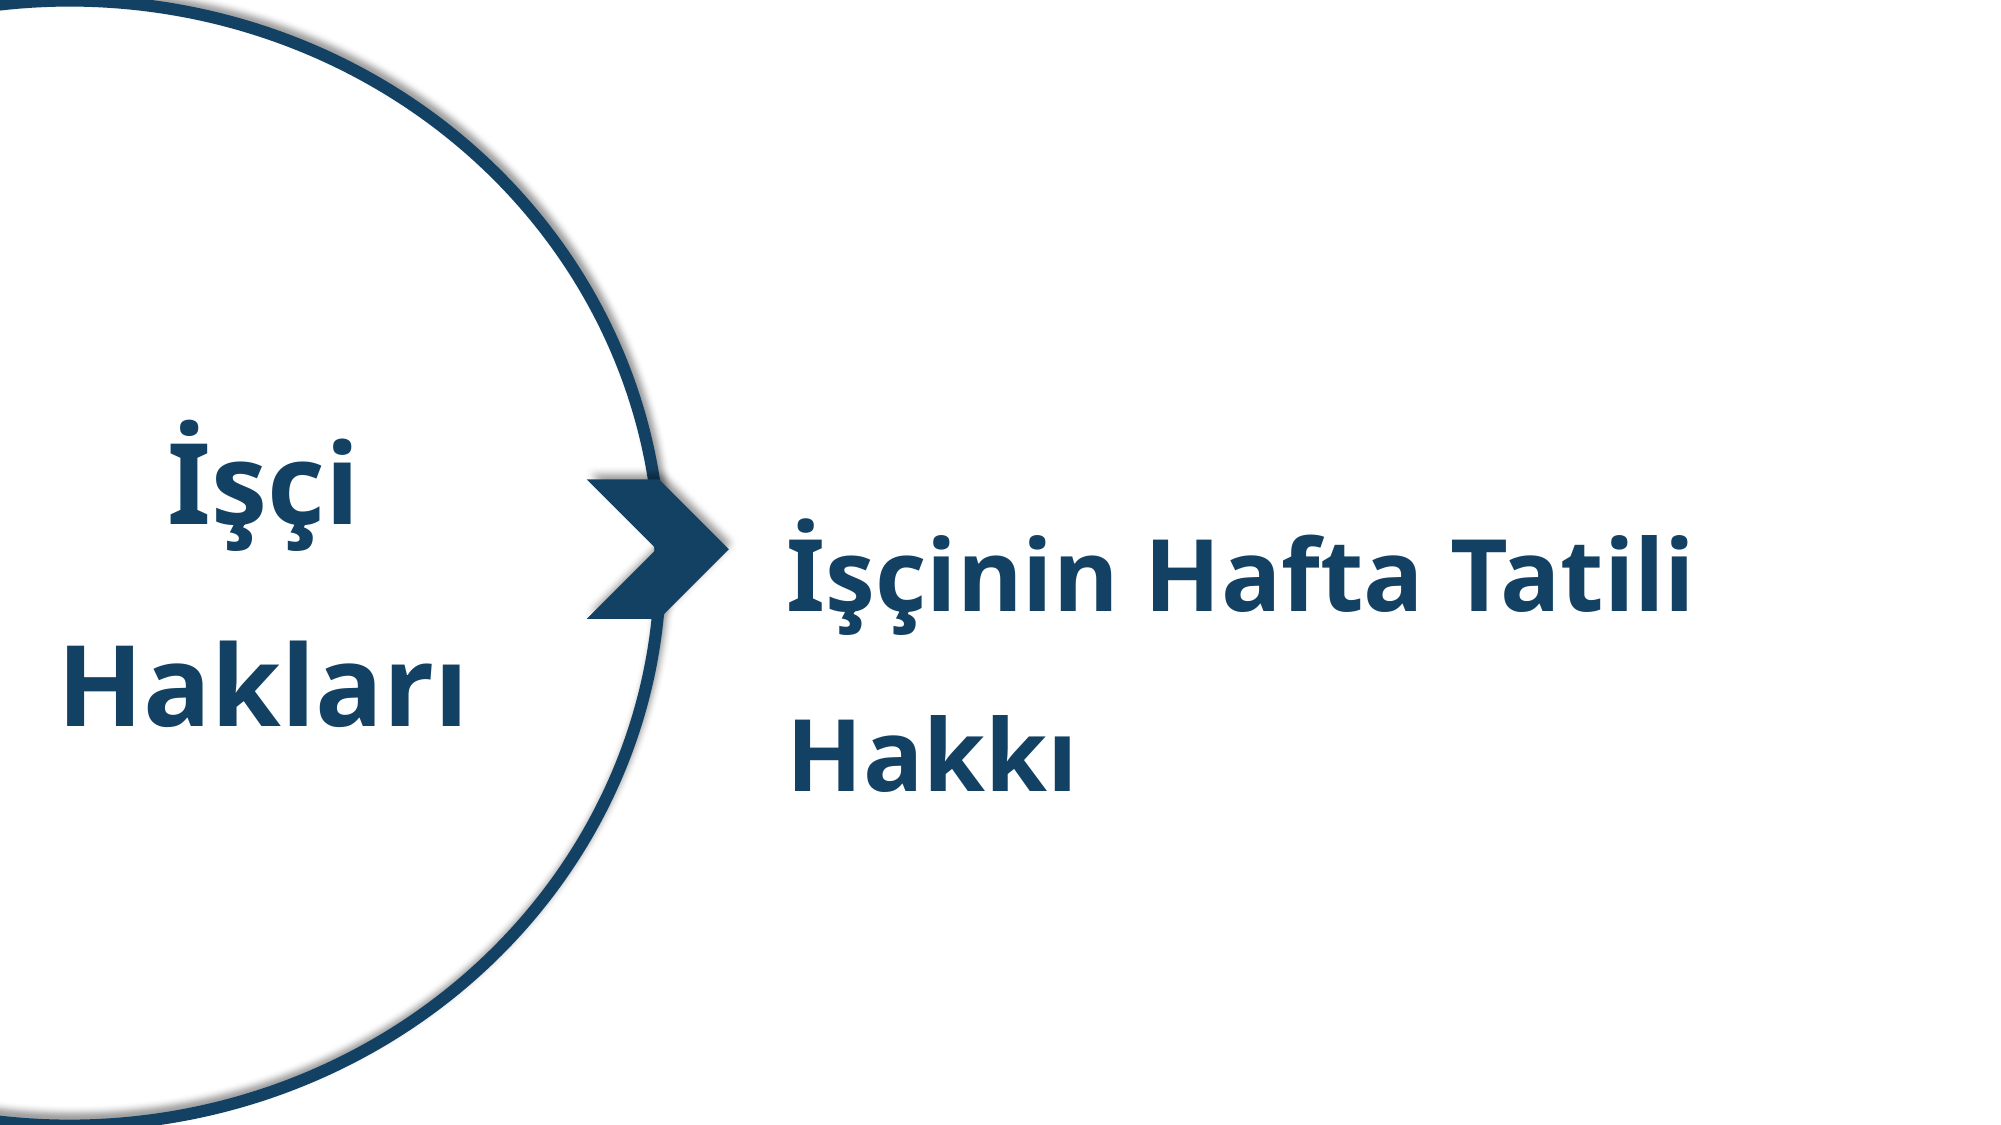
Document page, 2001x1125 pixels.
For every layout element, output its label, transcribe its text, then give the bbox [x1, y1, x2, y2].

text_box [584, 478, 731, 620]
text_box İşçinin Hafta Tatili Hakkı [734, 443, 2000, 819]
text_box [0, 0, 659, 1125]
text_box İşçi Hakları [0, 337, 530, 757]
